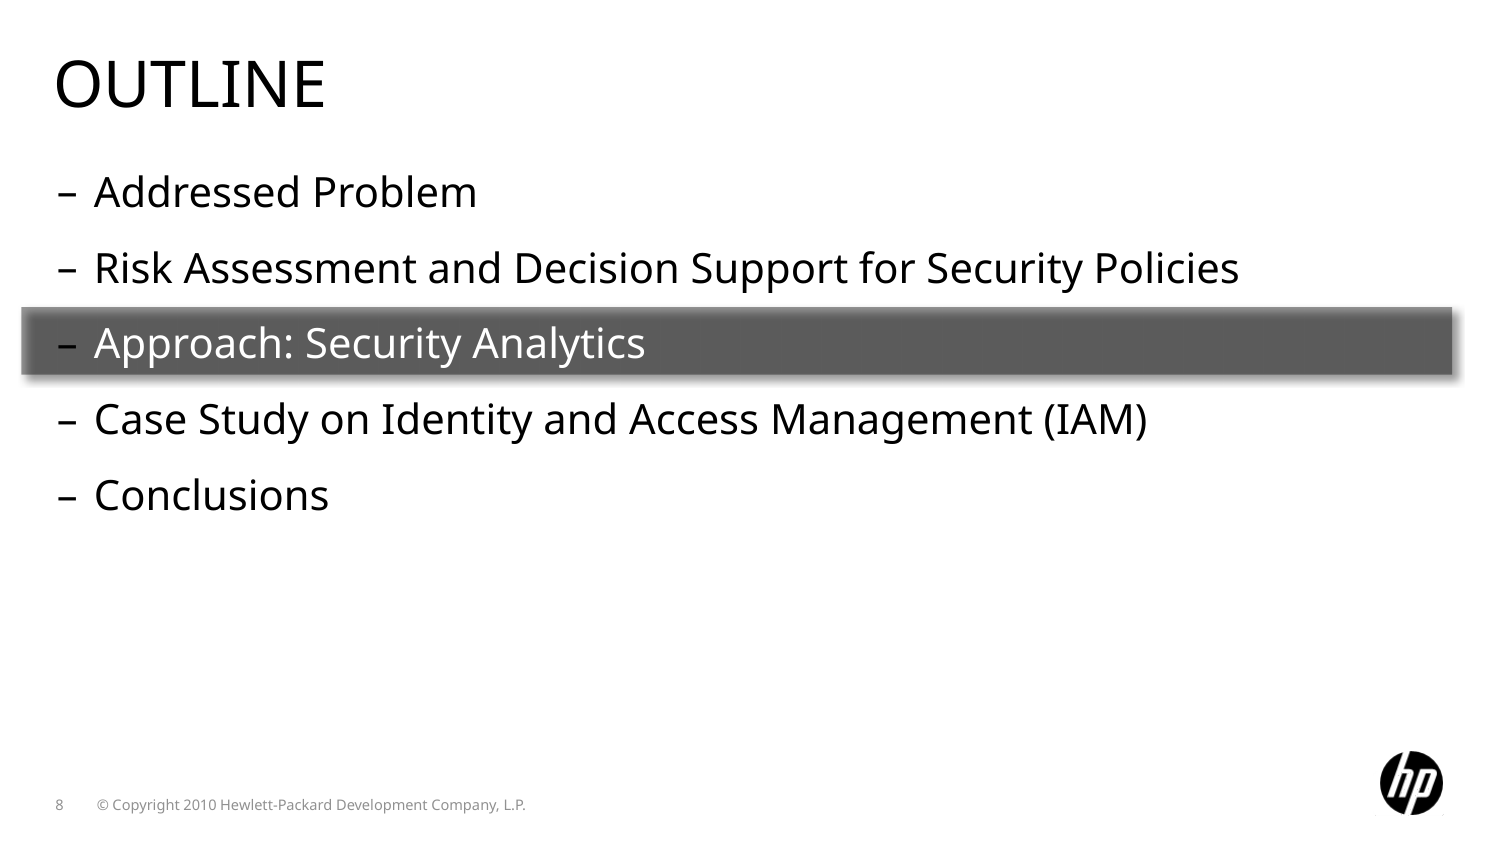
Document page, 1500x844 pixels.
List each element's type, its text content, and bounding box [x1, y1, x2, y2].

list Addressed Problem Risk Assessment and Decision Support for Security Policies Approach: Security Analytics Case Study on Identity and Access Management (IAM) Conclusions [41, 152, 1300, 755]
picture [1373, 749, 1445, 817]
text_box [21, 307, 41, 375]
title Outline [38, 47, 1413, 131]
text_box [1300, 307, 1453, 375]
